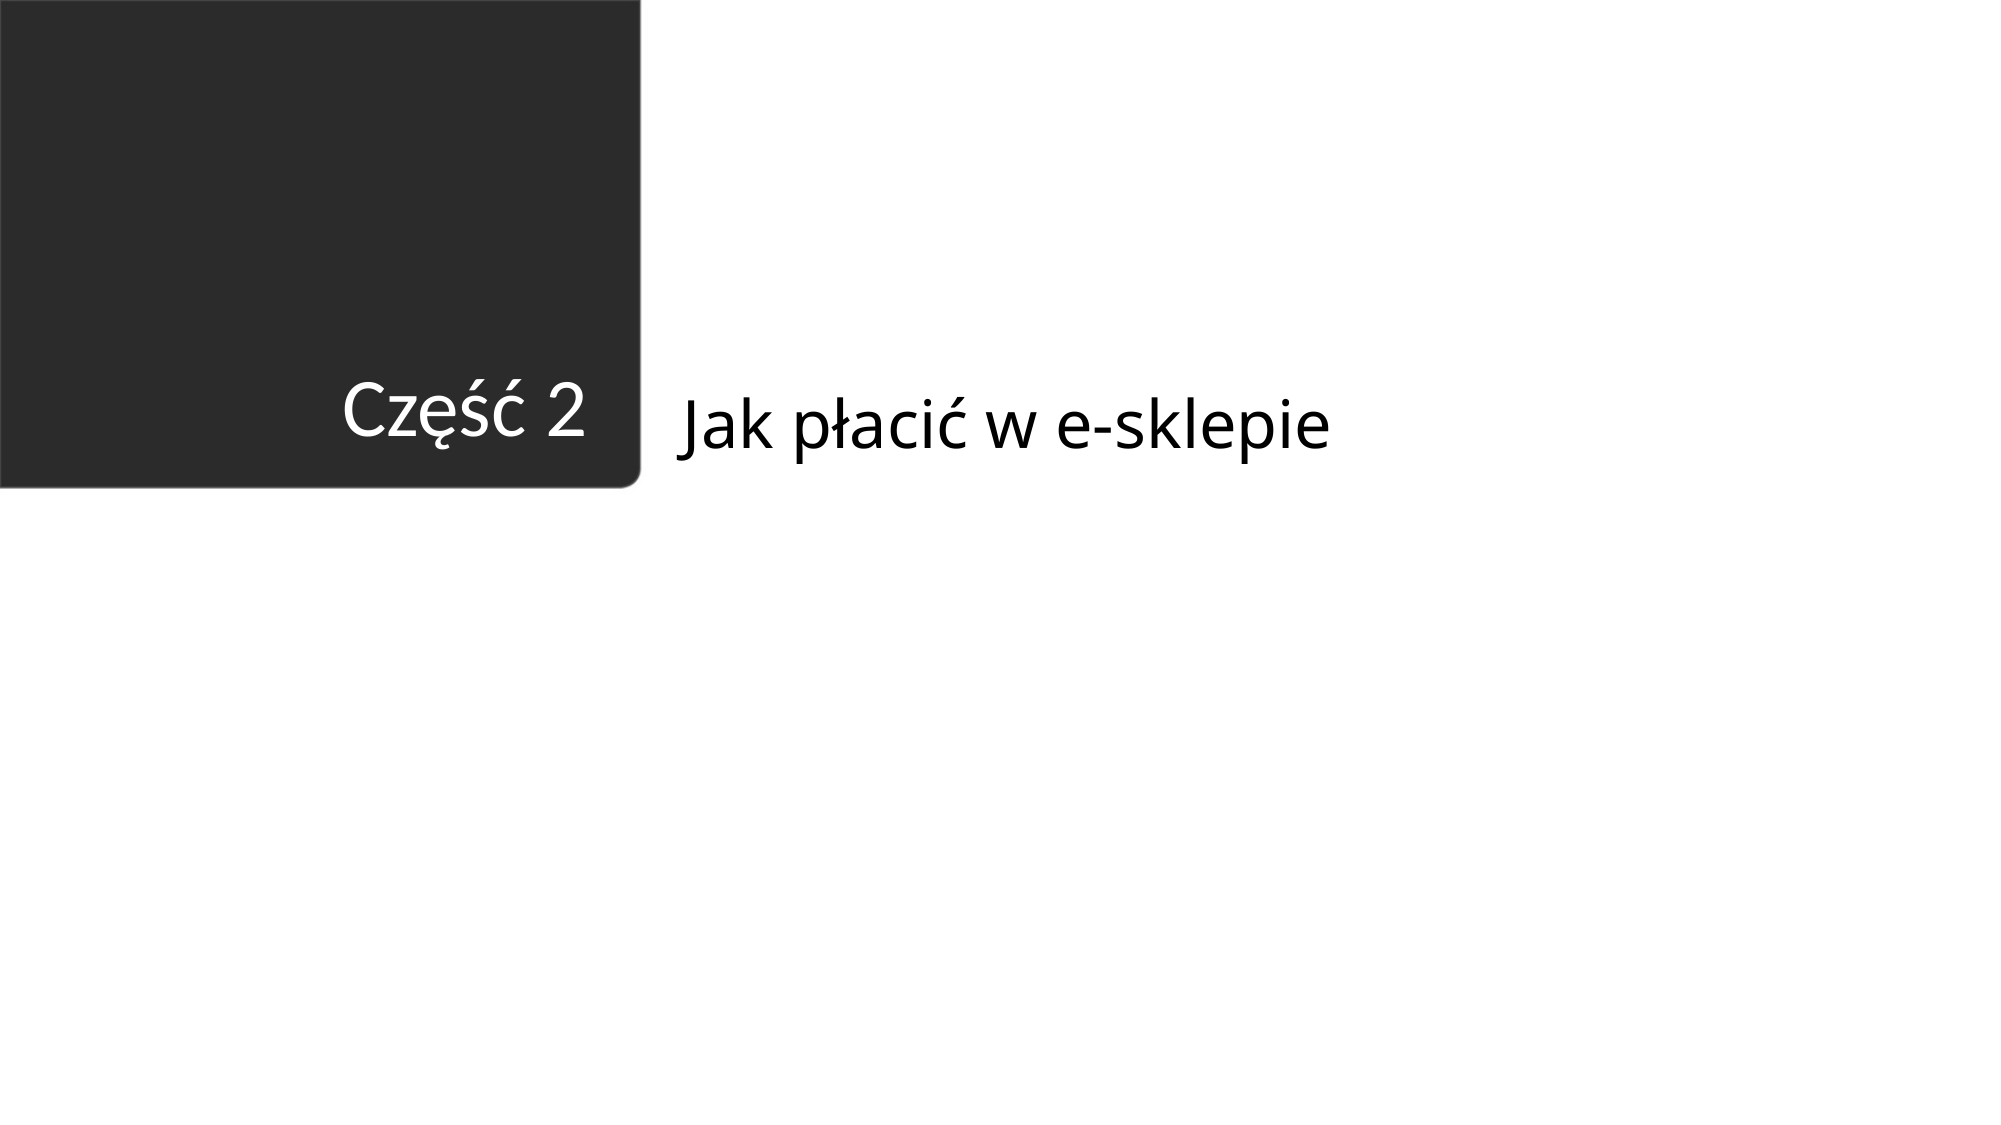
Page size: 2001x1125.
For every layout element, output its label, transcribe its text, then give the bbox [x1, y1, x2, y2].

list Jak płacić w e-sklepie [667, 383, 1938, 463]
title Część 2 [296, 404, 603, 463]
picture [0, 0, 2000, 1124]
